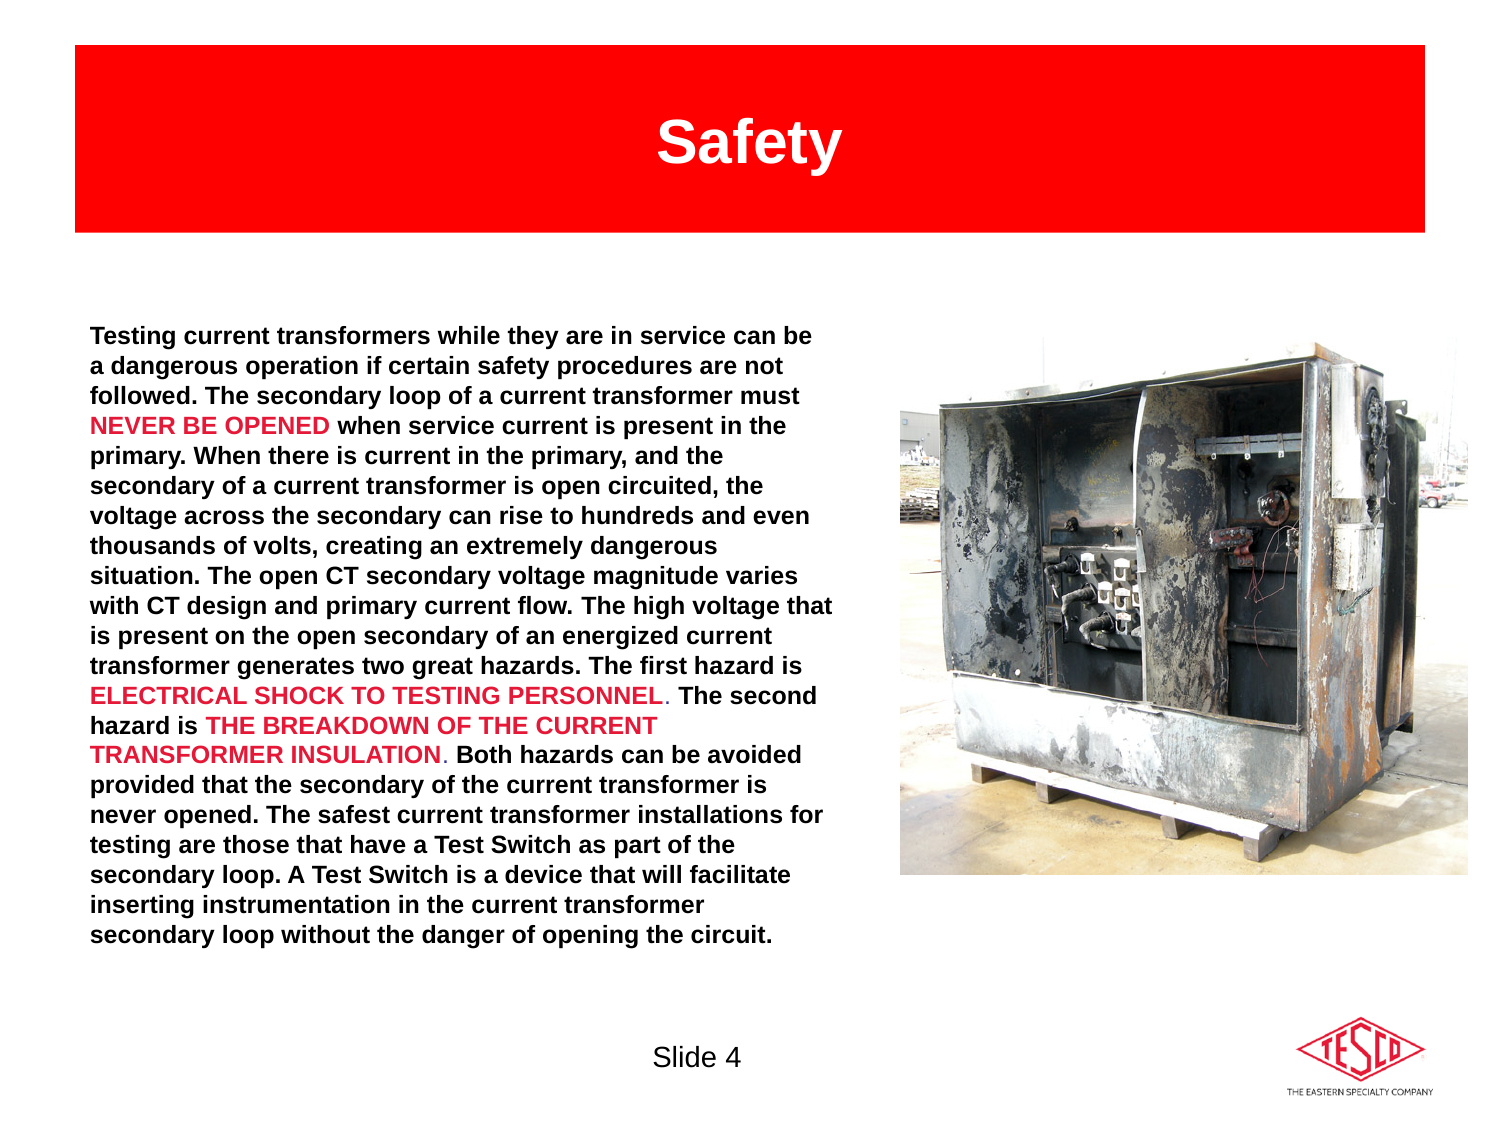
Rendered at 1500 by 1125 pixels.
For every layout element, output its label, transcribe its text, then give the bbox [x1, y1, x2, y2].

text_box Testing current transformers while they are in service can be a dangerous operation if certain safety procedures are not followed. The secondary loop of a current transformer must NEVER BE OPENED when service current is present in the primary. When there is current in the primary, and the secondary of a current transformer is open circuited, the voltage across the secondary can rise to hundreds and even thousands of volts, creating an extremely dangerous situation. The open CT secondary voltage magnitude varies with CT design and primary current flow. The high voltage that is present on the open secondary of an energized current transformer generates two great hazards. The first hazard is ELECTRICAL SHOCK TO TESTING PERSONNEL. The second hazard is THE BREAKDOWN OF THE CURRENT TRANSFORMER INSULATION. Both hazards can be avoided provided that the secondary of the current transformer is never opened. The safest current transformer installations for testing are those that have a Test Switch as part of the secondary loop. A Test Switch is a device that will facilitate inserting instrumentation in the current transformer secondary loop without the danger of opening the circuit. [75, 312, 850, 956]
title Safety [75, 45, 1425, 233]
picture [899, 337, 1469, 876]
picture [1287, 1011, 1435, 1102]
